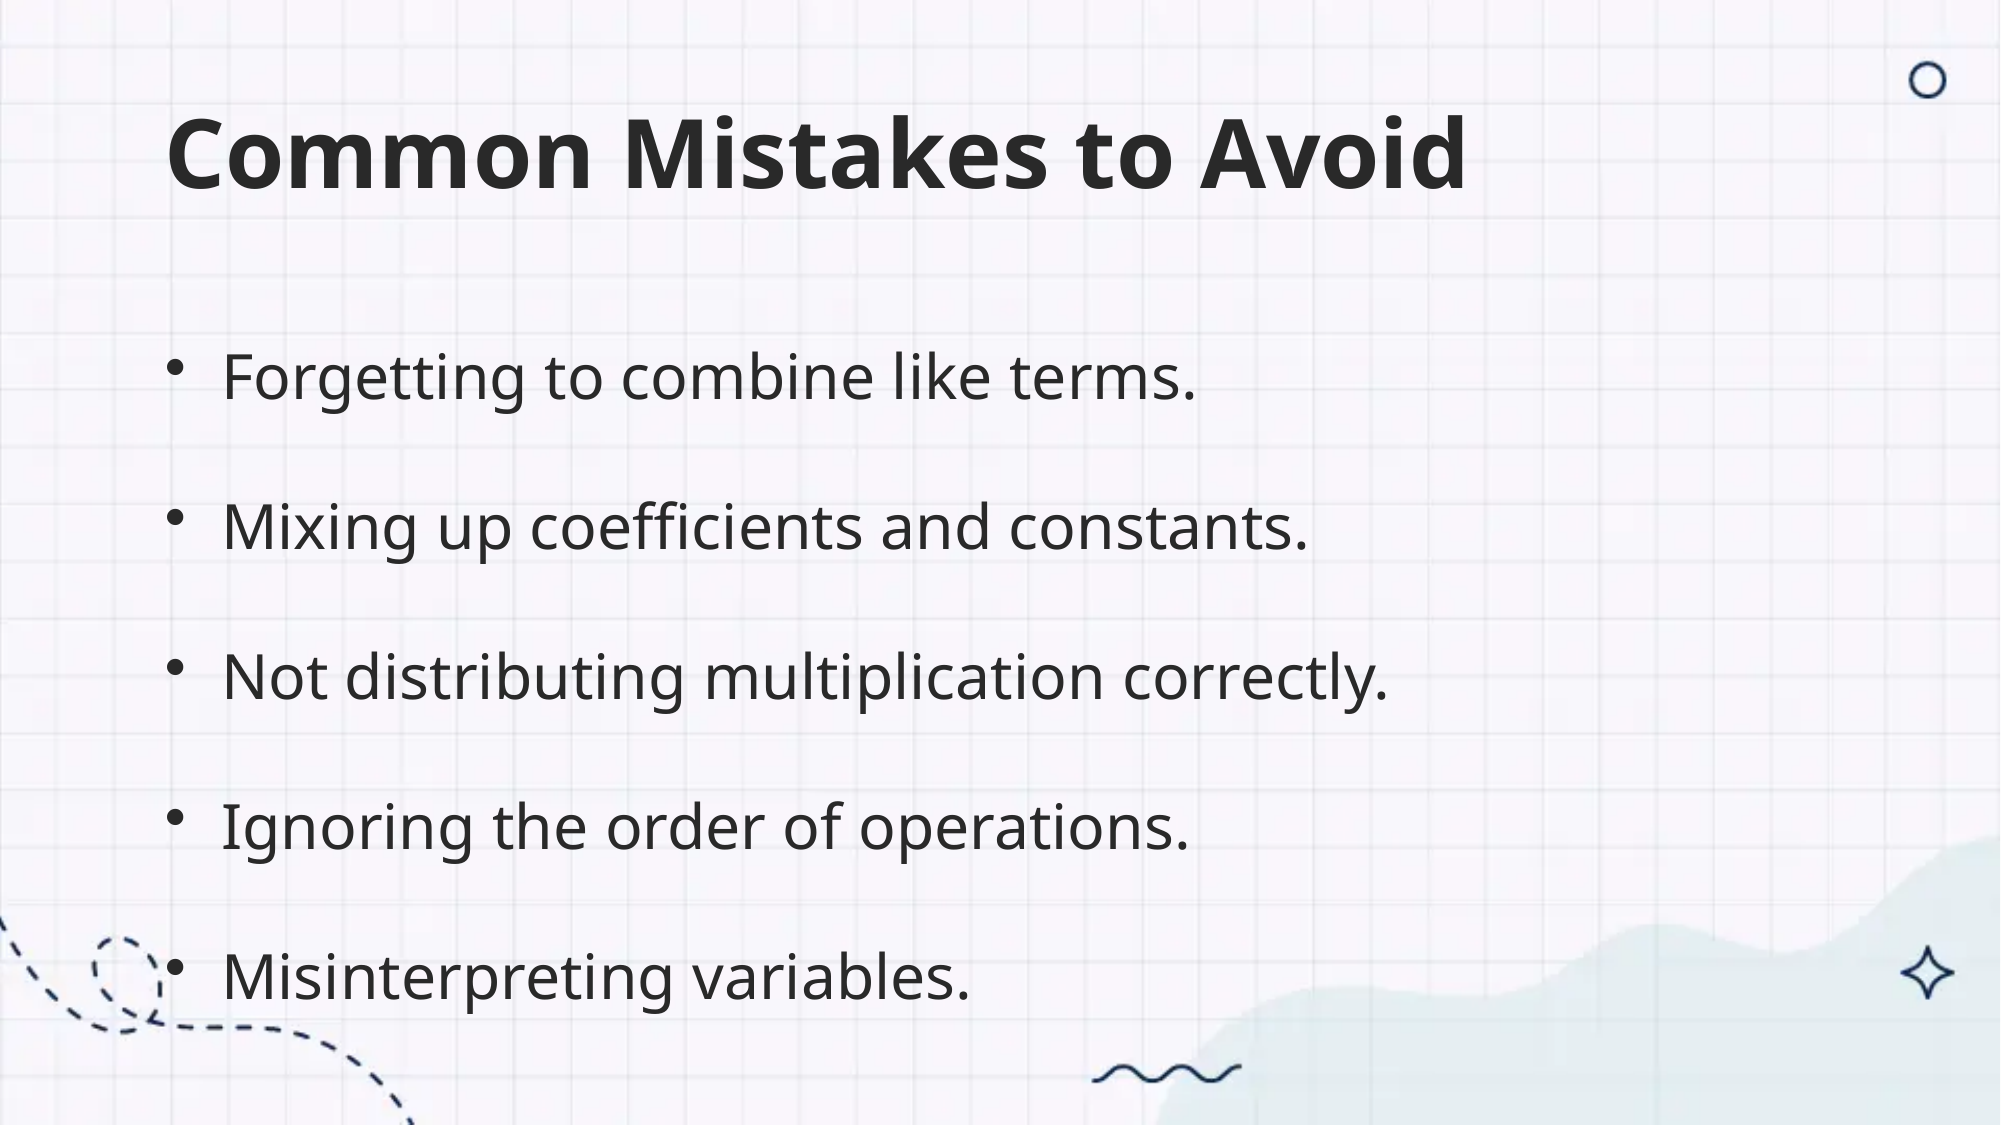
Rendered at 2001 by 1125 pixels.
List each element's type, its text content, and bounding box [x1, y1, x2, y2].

text_box Not distributing multiplication correctly. [149, 599, 1950, 749]
text_box Misinterpreting variables. [149, 899, 1950, 1050]
text_box Mixing up coefficients and constants. [149, 449, 1950, 599]
text_box Common Mistakes to Avoid [149, 74, 1950, 225]
text_box Forgetting to combine like terms. [149, 299, 1950, 449]
text_box Ignoring the order of operations. [149, 749, 1950, 899]
picture [0, 0, 2001, 1125]
